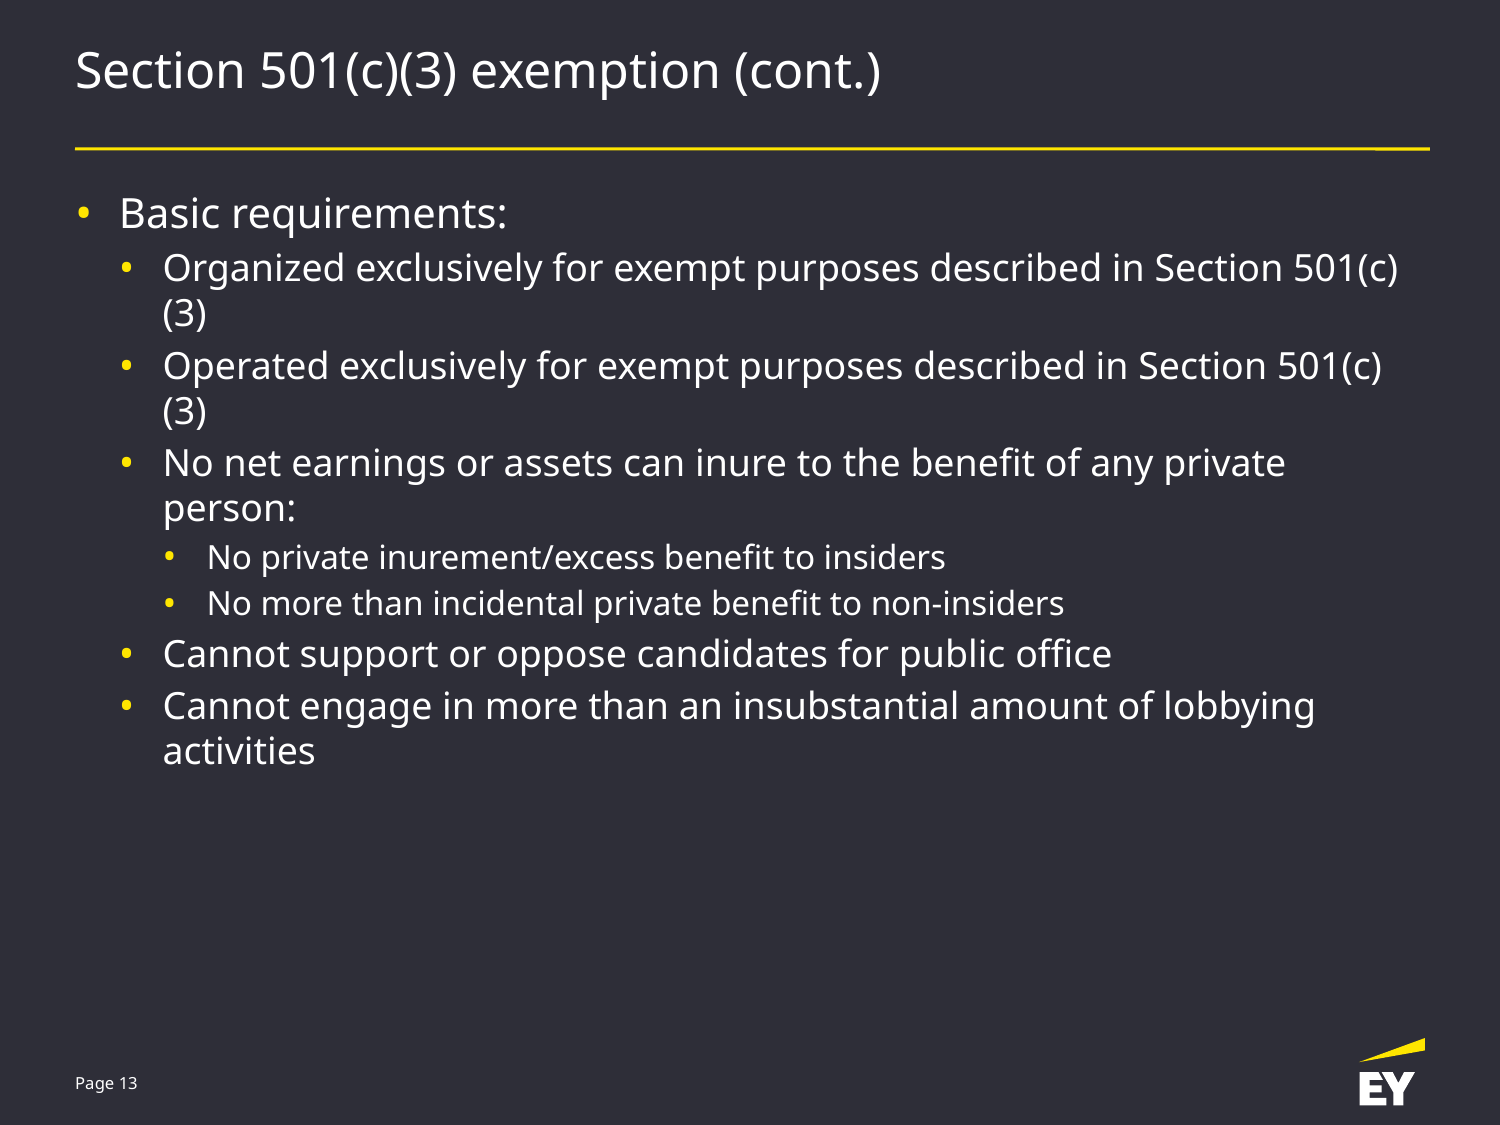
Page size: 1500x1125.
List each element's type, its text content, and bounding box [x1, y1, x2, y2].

title Section 501(c)(3) exemption (cont.) [75, 48, 1425, 146]
list Basic requirements: Organized exclusively for exempt purposes described in Section 501(c)(3) Operated exclusively for exempt purposes described in Section 501(c)(3) No net earnings or assets can inure to the benefit of any private person: No private inurement/excess benefit to insiders No more than incidental private benefit to non-insiders Cannot support or oppose candidates for public office Cannot engage in more than an insubstantial amount of lobbying activities [75, 186, 1425, 999]
